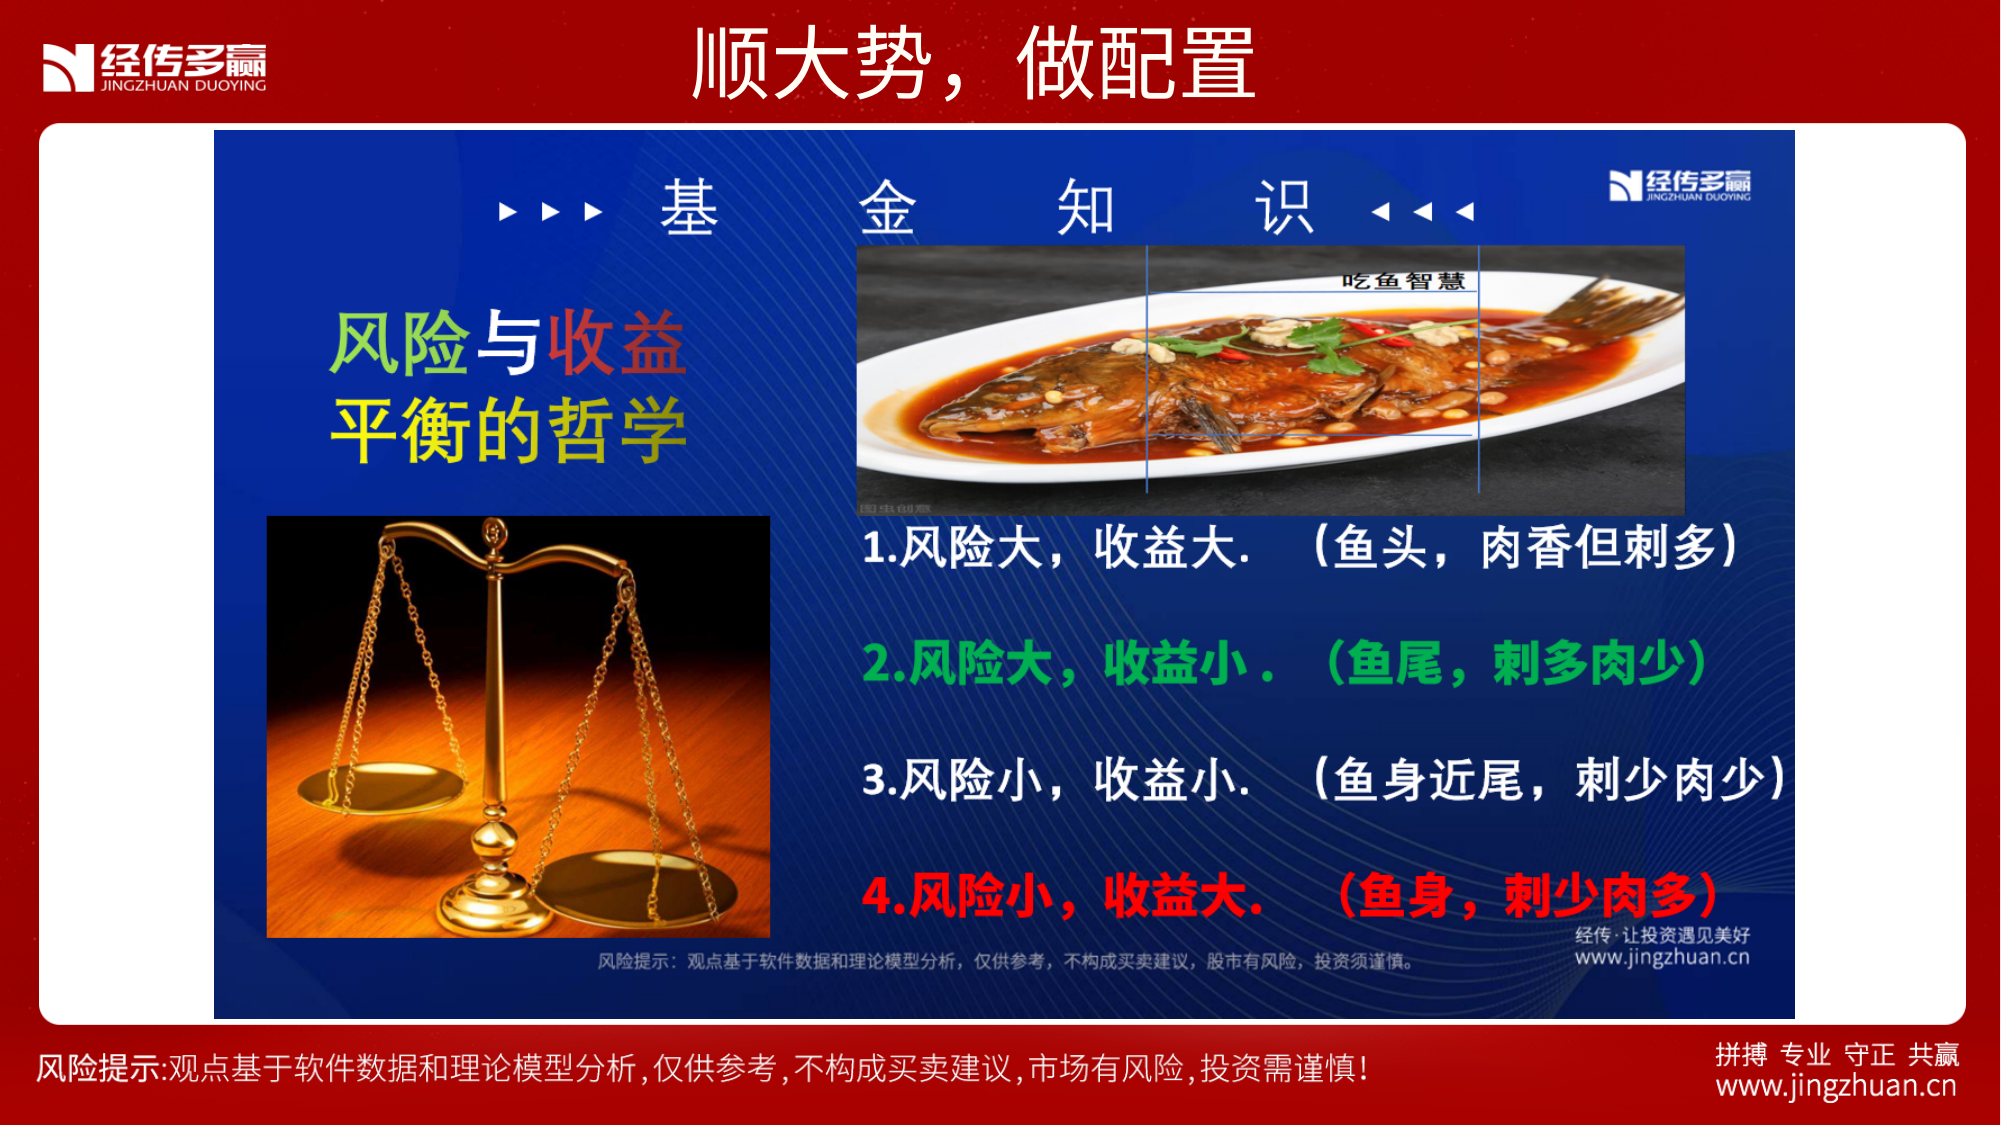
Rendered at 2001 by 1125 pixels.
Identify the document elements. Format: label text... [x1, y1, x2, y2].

picture [0, 0, 2001, 1125]
text_box 顺大势，做配置 [474, 5, 1475, 118]
